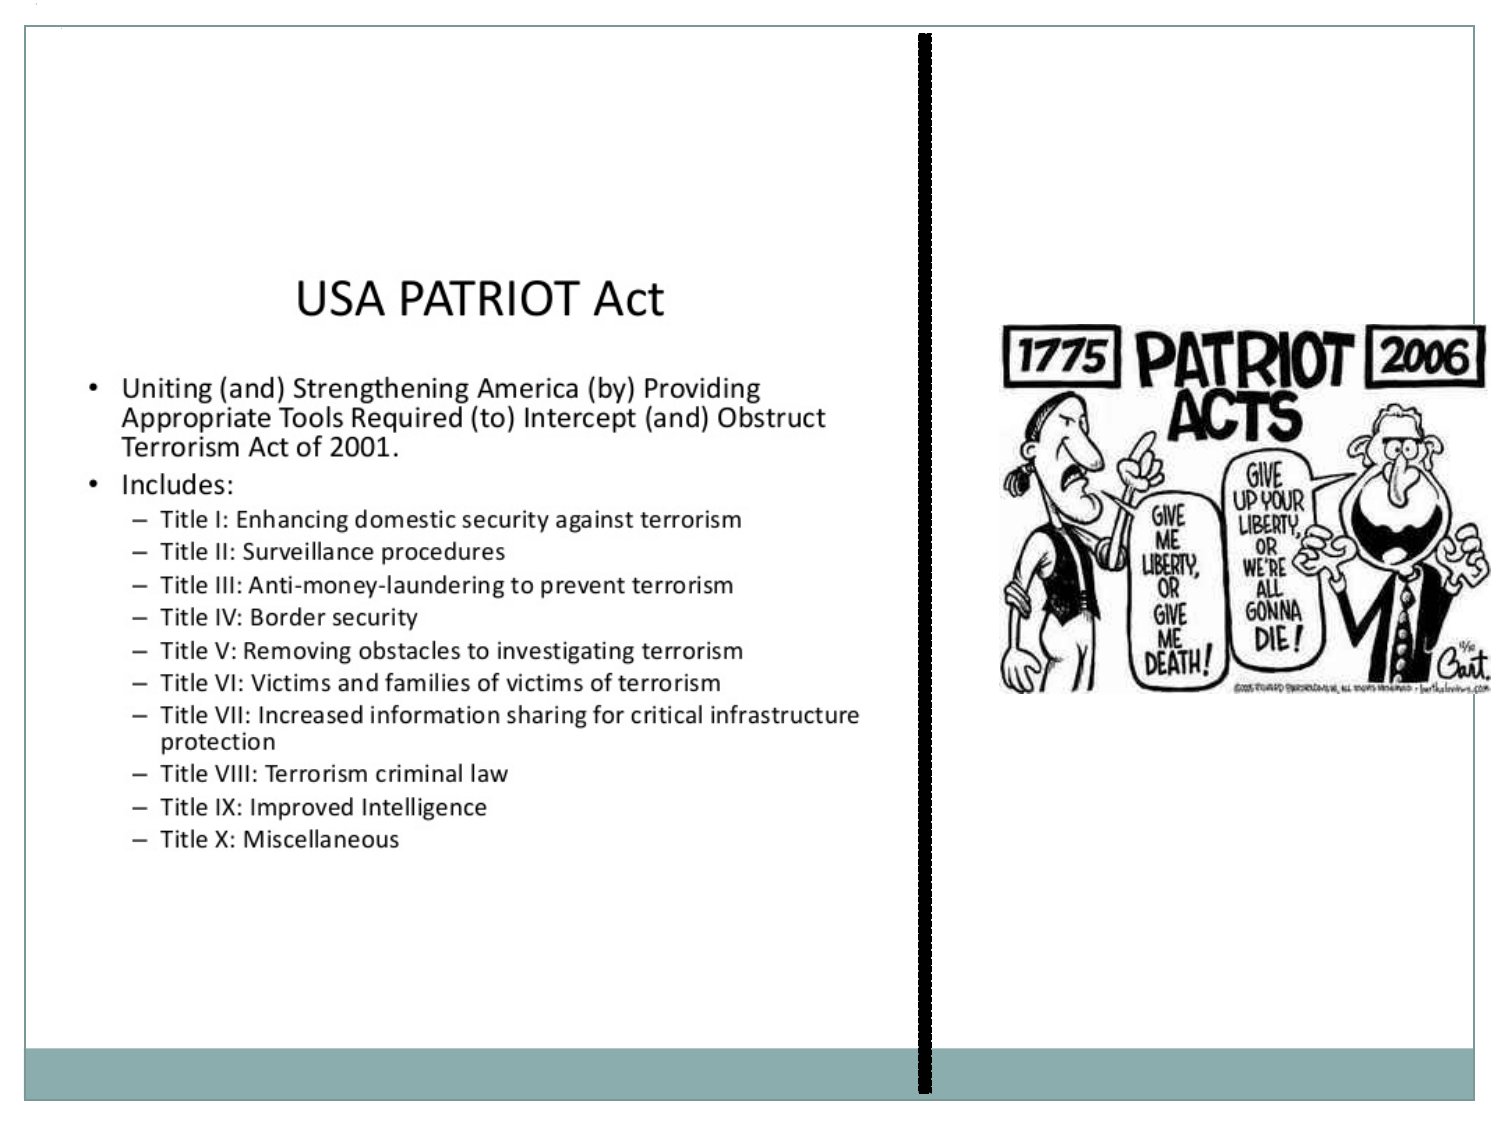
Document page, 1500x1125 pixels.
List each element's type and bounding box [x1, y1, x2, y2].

picture [999, 324, 1491, 694]
picture [35, 215, 926, 884]
text_box [918, 33, 932, 226]
text_box [918, 880, 932, 1094]
